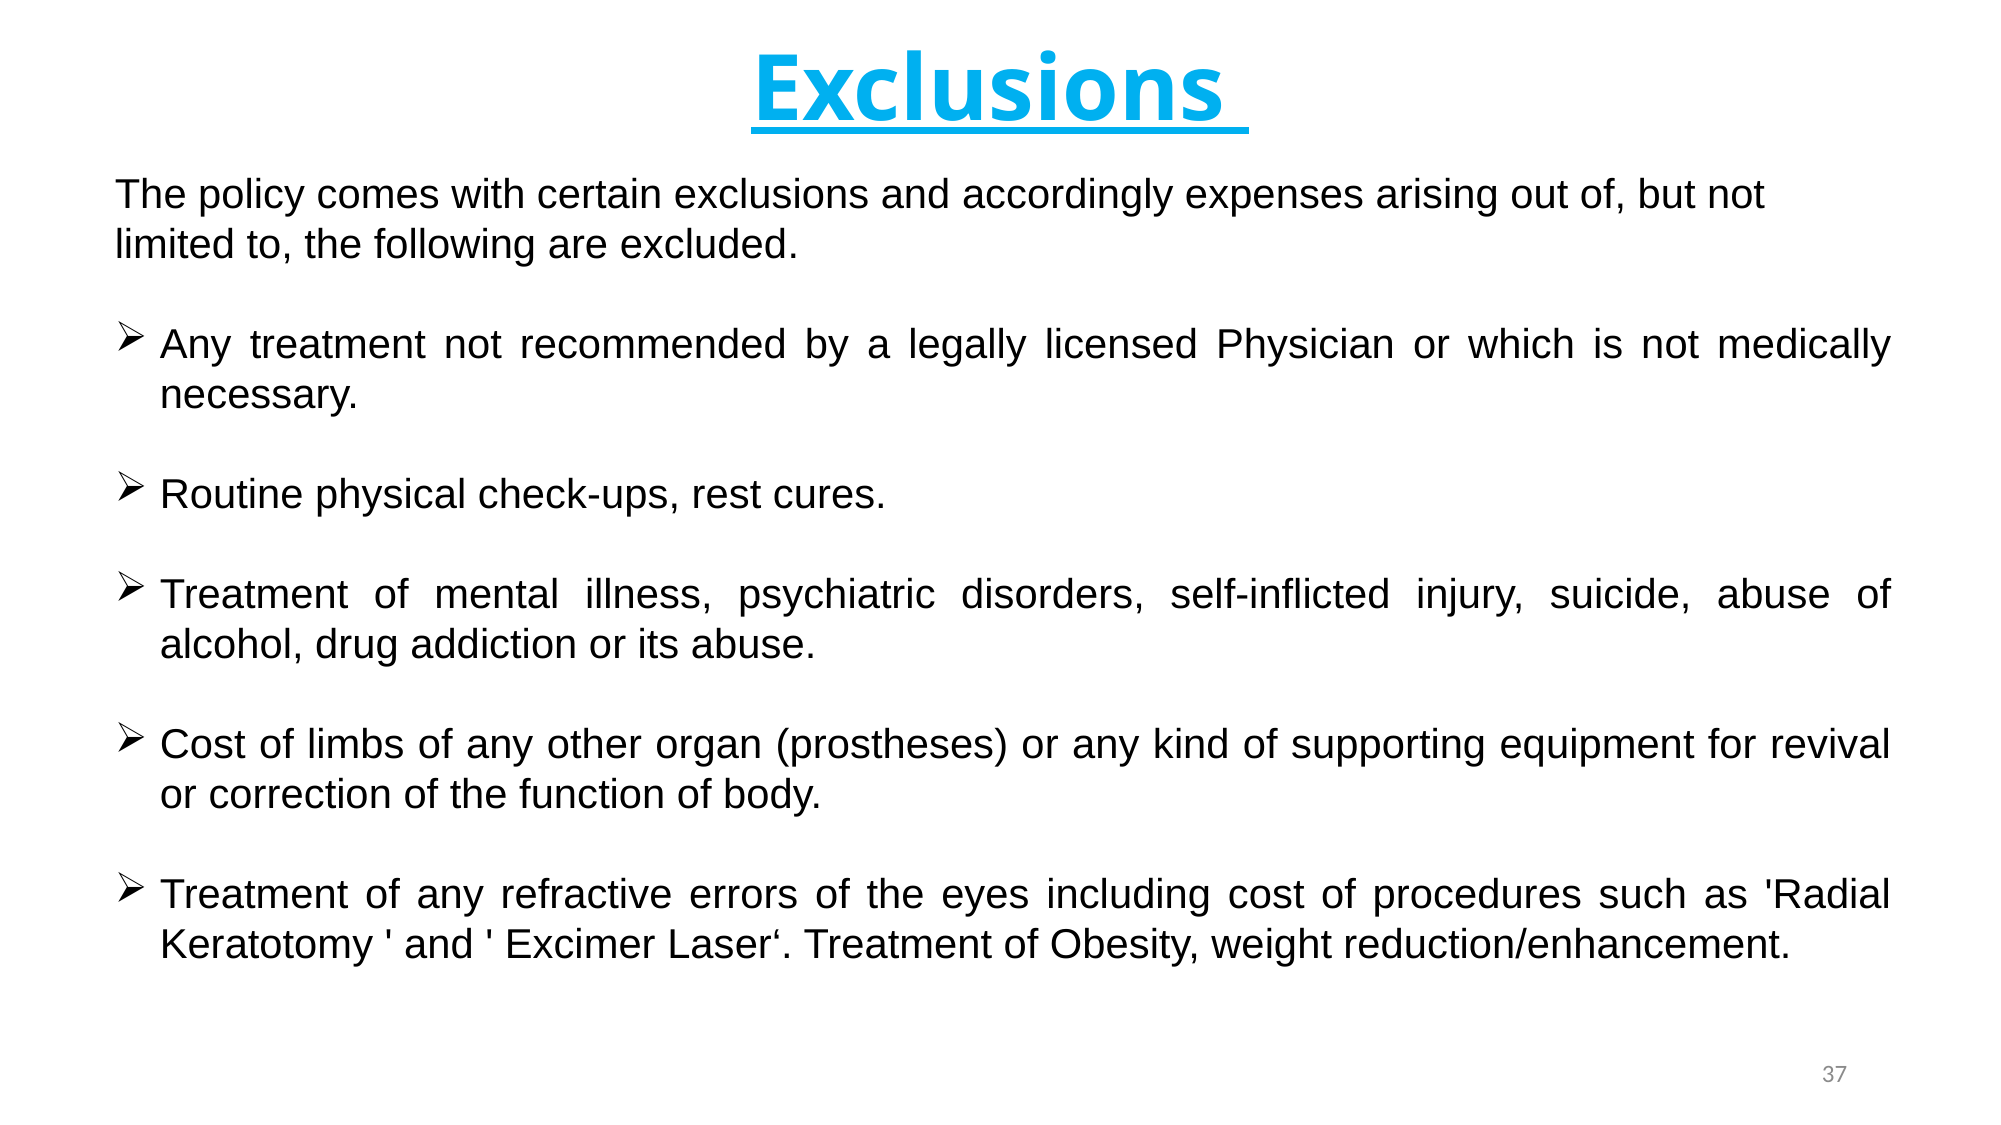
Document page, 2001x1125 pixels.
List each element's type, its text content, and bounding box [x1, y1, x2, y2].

text_box The policy comes with certain exclusions and accordingly expenses arising out of, but not limited to, the following are excluded. Any treatment not recommended by a legally licensed Physician or which is not medically necessary. Routine physical check-ups, rest cures. Treatment of mental illness, psychiatric disorders, self-inflicted injury, suicide, abuse of alcohol, drug addiction or its abuse. Cost of limbs of any other organ (prostheses) or any kind of supporting equipment for revival or correction of the function of body. Treatment of any refractive errors of the eyes including cost of procedures such as 'Radial Keratotomy ' and ' Excimer Laser‘. Treatment of Obesity, weight reduction/enhancement. [99, 159, 1908, 1058]
slide_number 37 [1412, 1042, 1863, 1103]
title Exclusions [137, 21, 1863, 159]
